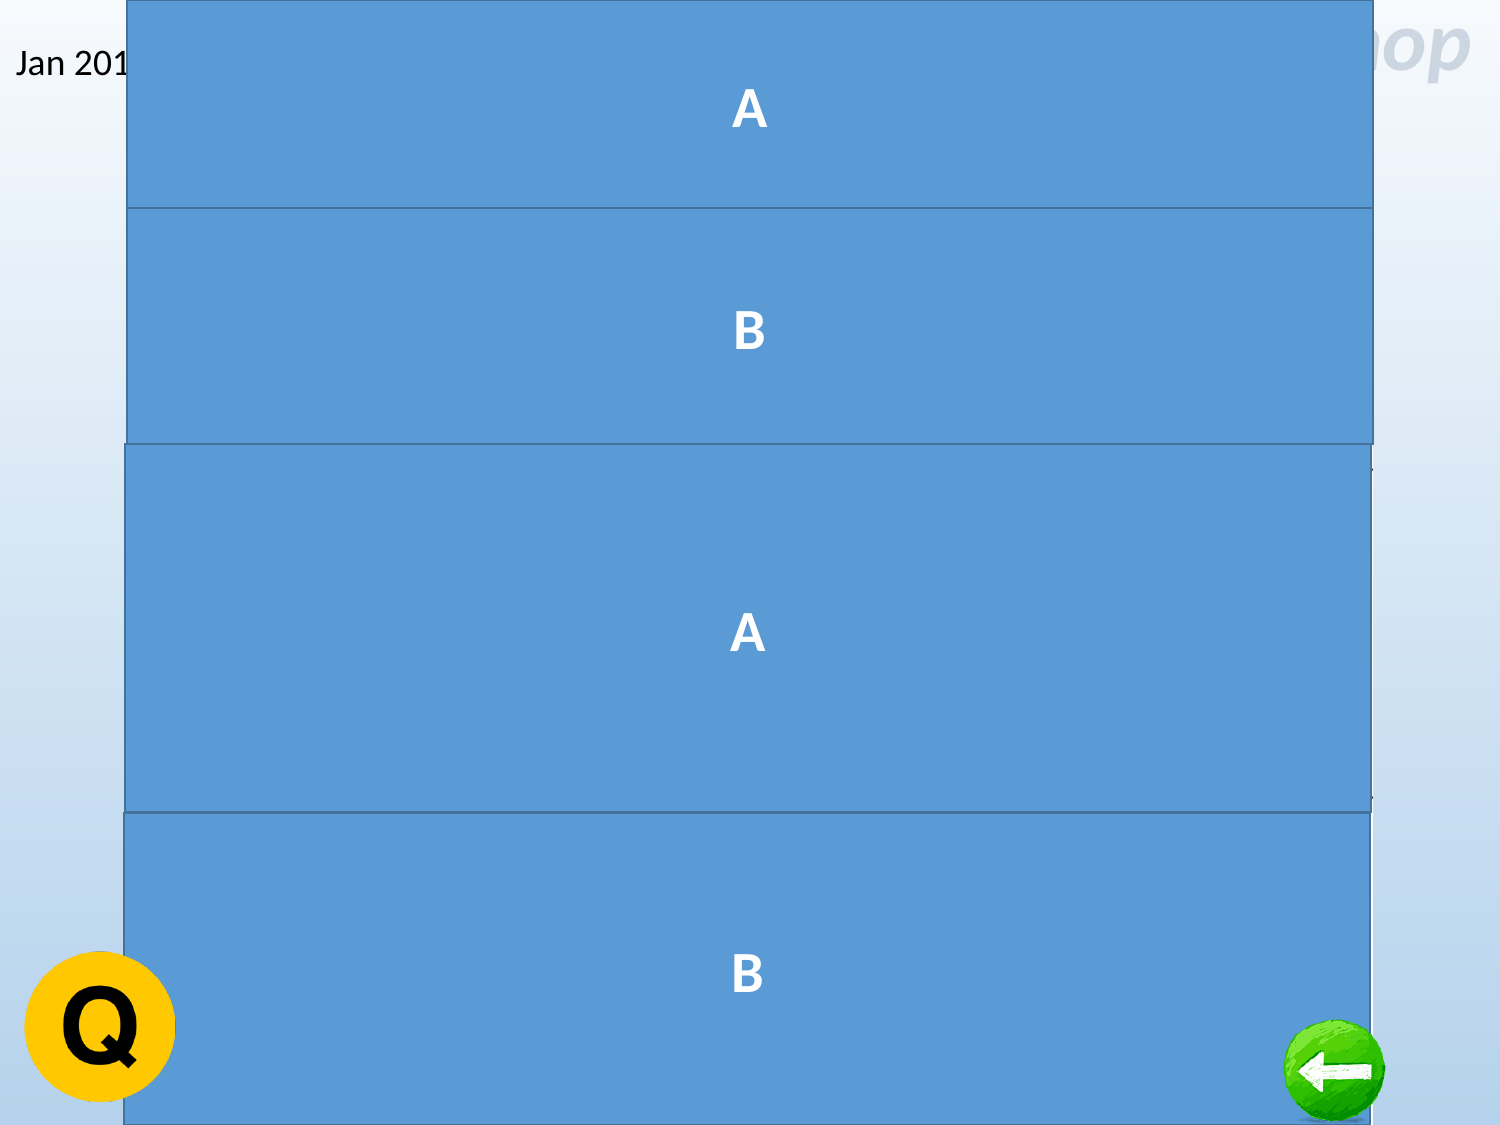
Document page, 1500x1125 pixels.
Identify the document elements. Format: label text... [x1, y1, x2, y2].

picture [2, 0, 1387, 1125]
text_box Jan 2011 [1, 30, 126, 91]
